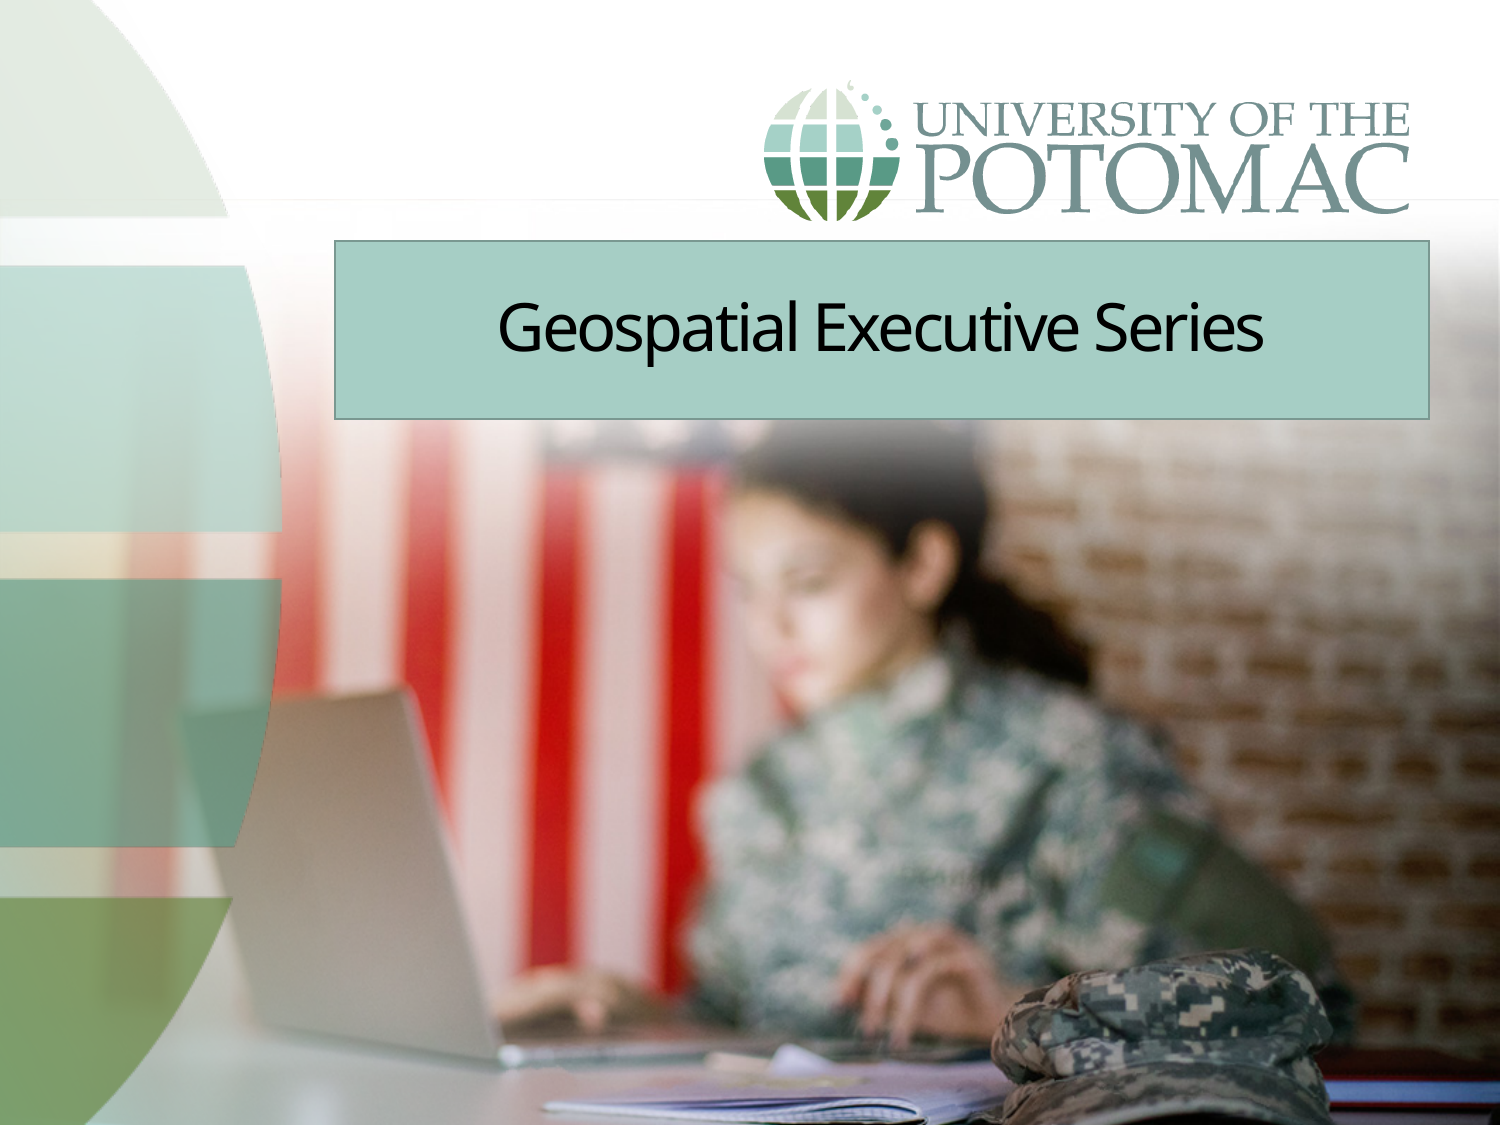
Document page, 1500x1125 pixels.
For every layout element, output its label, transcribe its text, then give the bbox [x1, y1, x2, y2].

text_box Geospatial Executive Series [334, 240, 1430, 420]
picture [49, 80, 1500, 1125]
